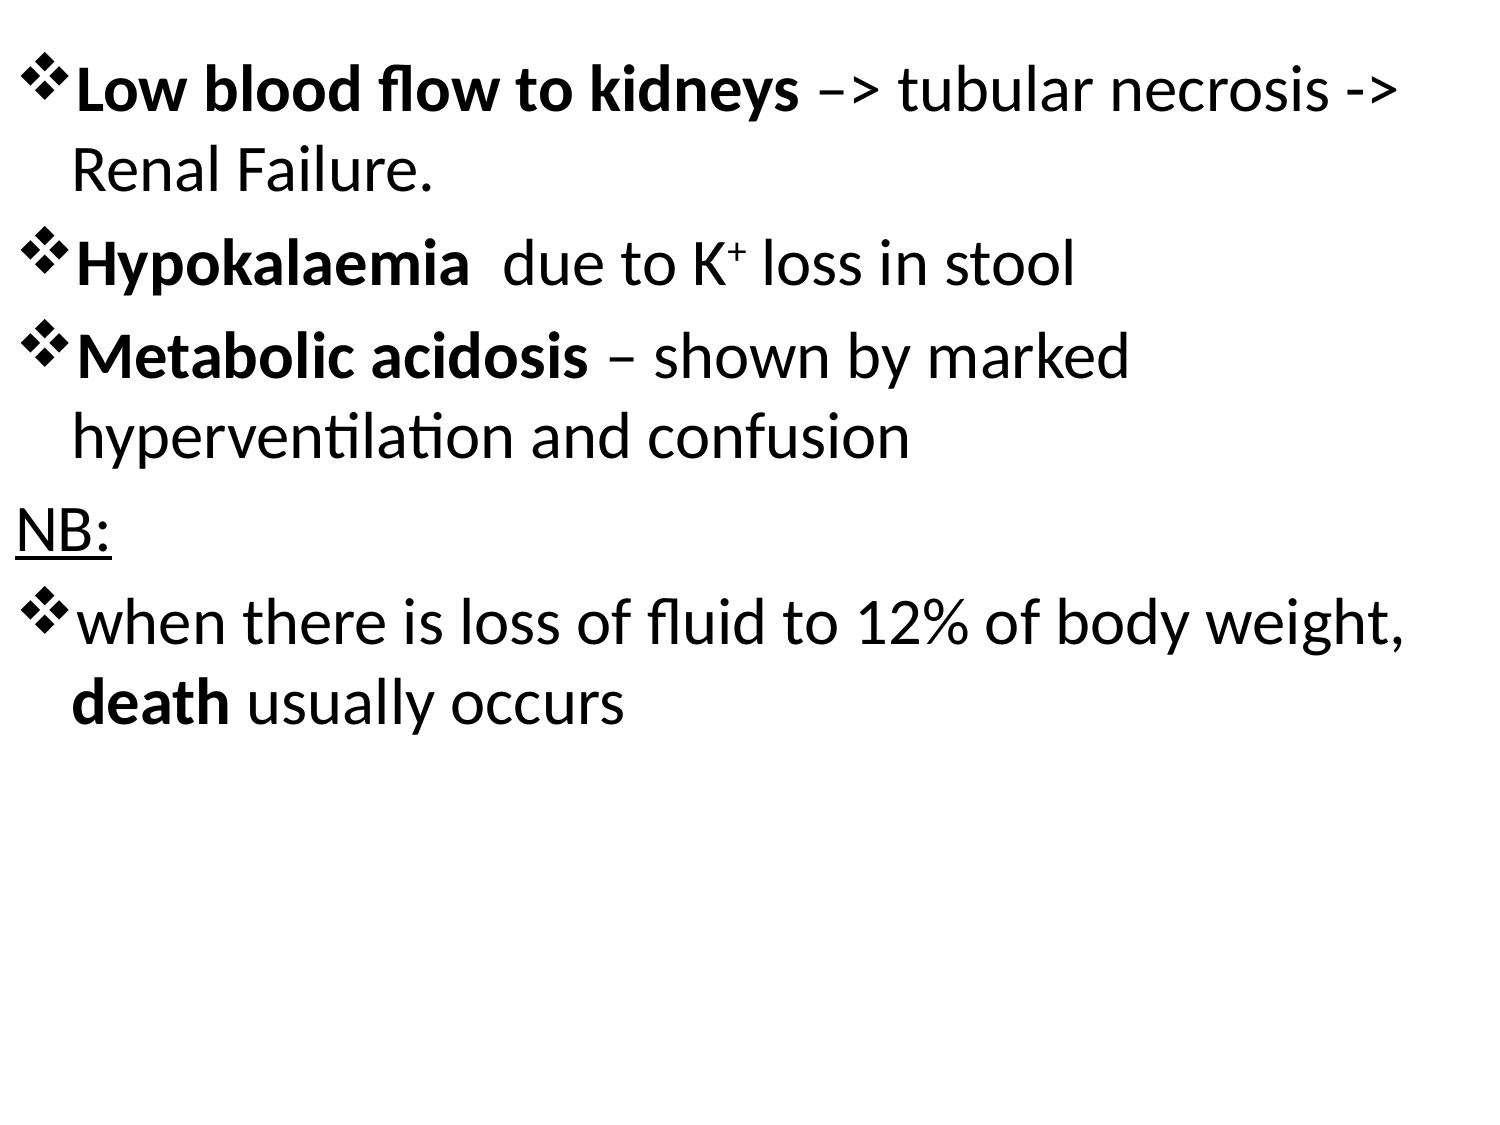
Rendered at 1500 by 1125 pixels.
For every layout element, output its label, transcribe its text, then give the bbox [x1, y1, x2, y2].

list Low blood flow to kidneys –> tubular necrosis -> Renal Failure. Hypokalaemia due to K+ loss in stool Metabolic acidosis – shown by marked hyperventilation and confusion NB: when there is loss of fluid to 12% of body weight, death usually occurs [0, 37, 1500, 1125]
